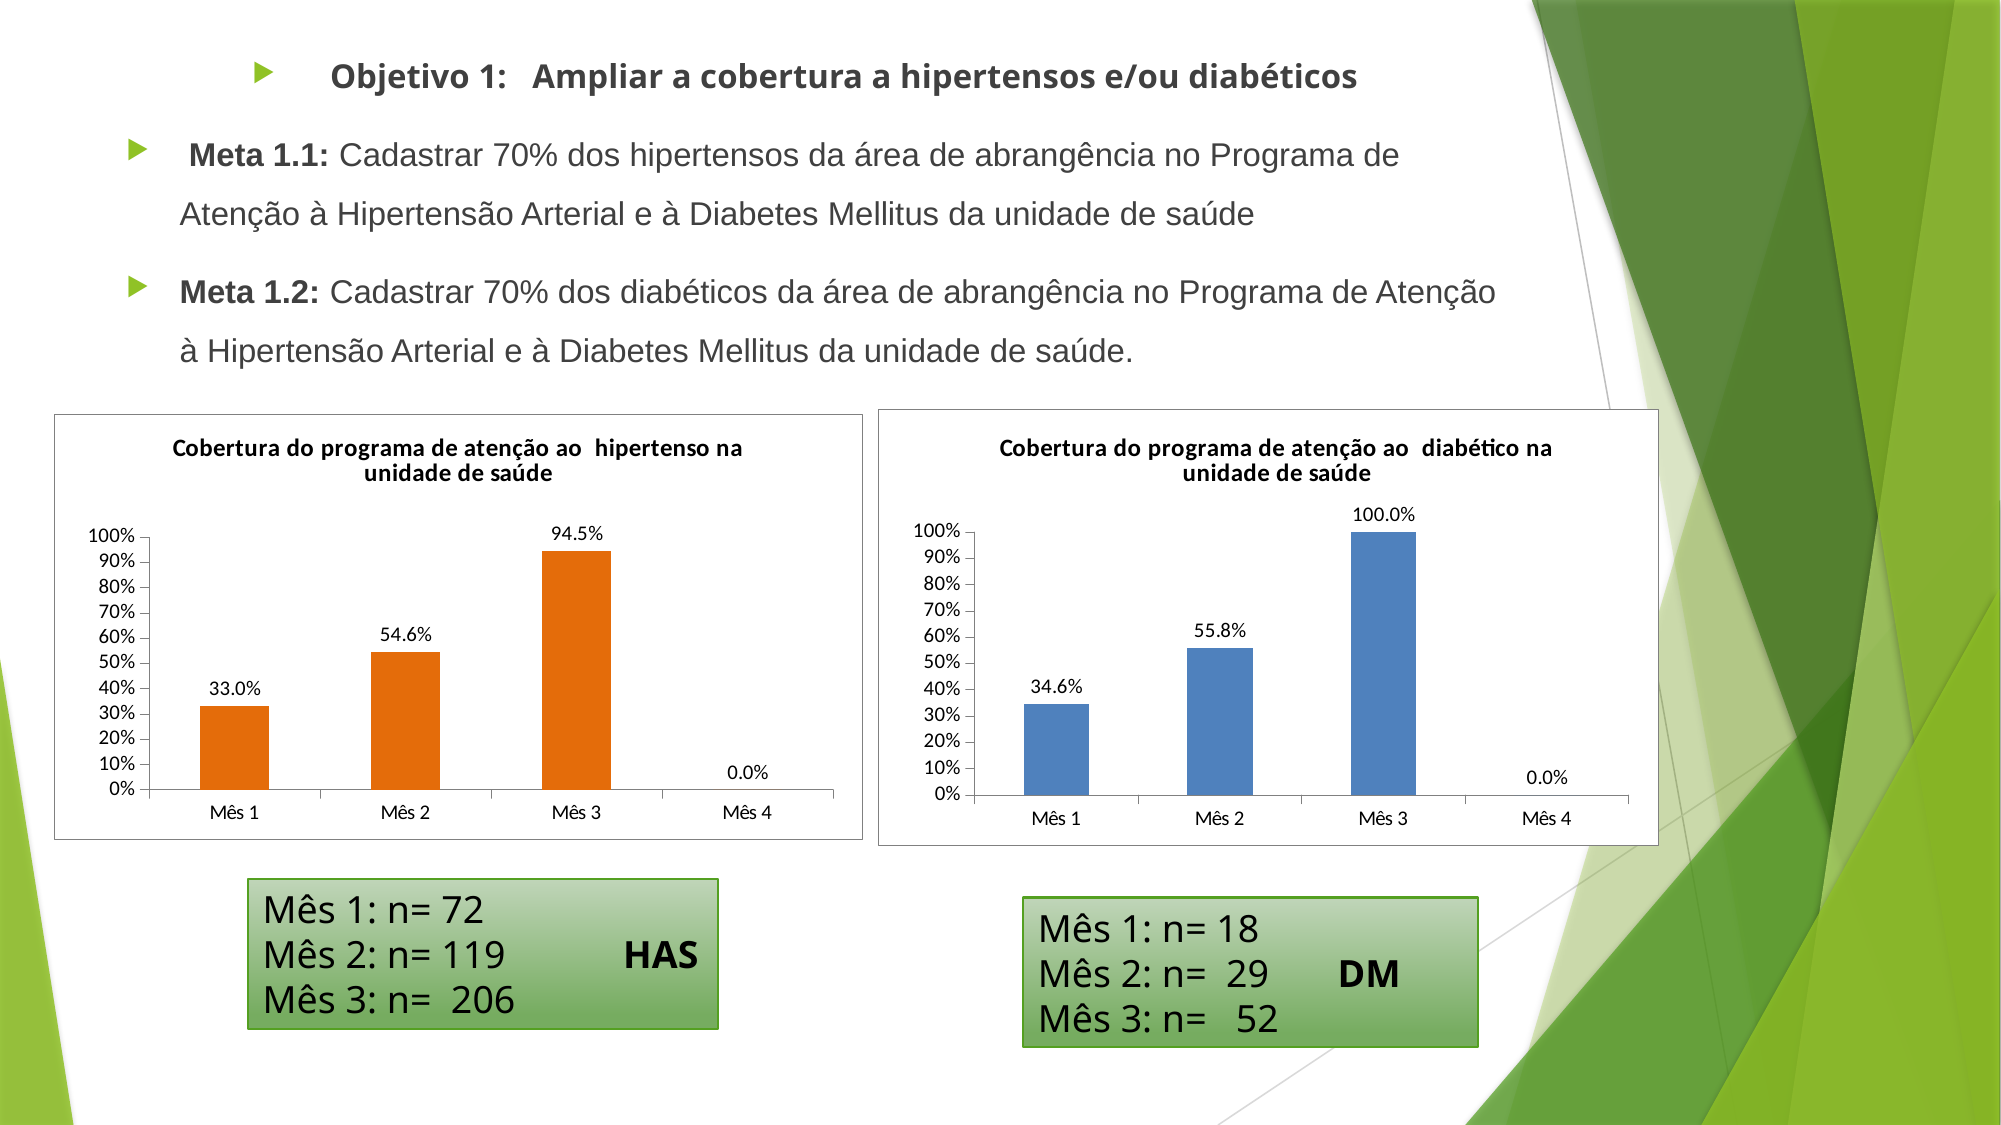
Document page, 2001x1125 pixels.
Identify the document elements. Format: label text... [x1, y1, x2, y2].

chart [877, 408, 1659, 846]
chart [53, 413, 864, 841]
text_box Mês 1: n= 18 Mês 2: n= 29 DM Mês 3: n= 52 [1022, 896, 1479, 1048]
list Objetivo 1: Ampliar a cobertura a hipertensos e/ou diabéticos Meta 1.1: Cadastrar 70% dos hipertensos da área de abrangência no Programa de Atenção à Hipertensão Arterial e à Diabetes Mellitus da unidade de saúde Meta 1.2: Cadastrar 70% dos diabéticos da área de abrangência no Programa de Atenção à Hipertensão Arterial e à Diabetes Mellitus da unidade de saúde. [111, 48, 1526, 383]
text_box Mês 1: n= 72 Mês 2: n= 119 HAS Mês 3: n= 206 [247, 878, 719, 1030]
